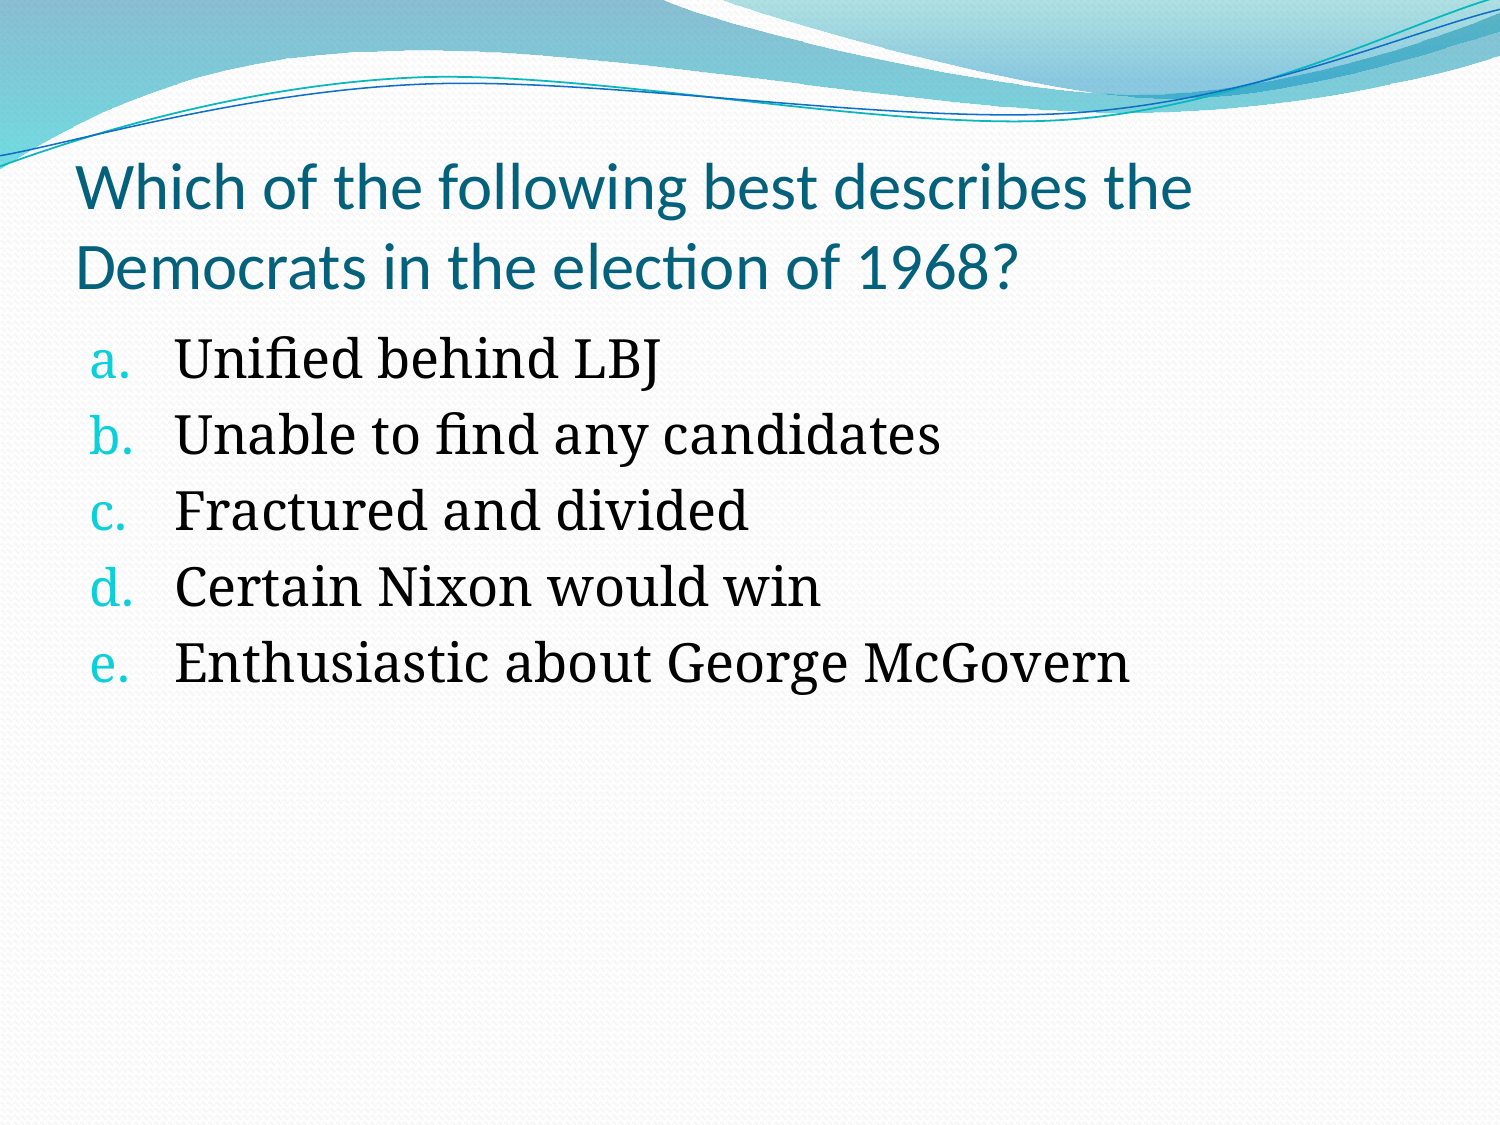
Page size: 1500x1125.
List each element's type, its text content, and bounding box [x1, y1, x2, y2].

title Which of the following best describes the Democrats in the election of 1968? [75, 115, 1425, 303]
list Unified behind LBJ Unable to find any candidates Fractured and divided Certain Nixon would win Enthusiastic about George McGovern [75, 317, 1425, 1038]
